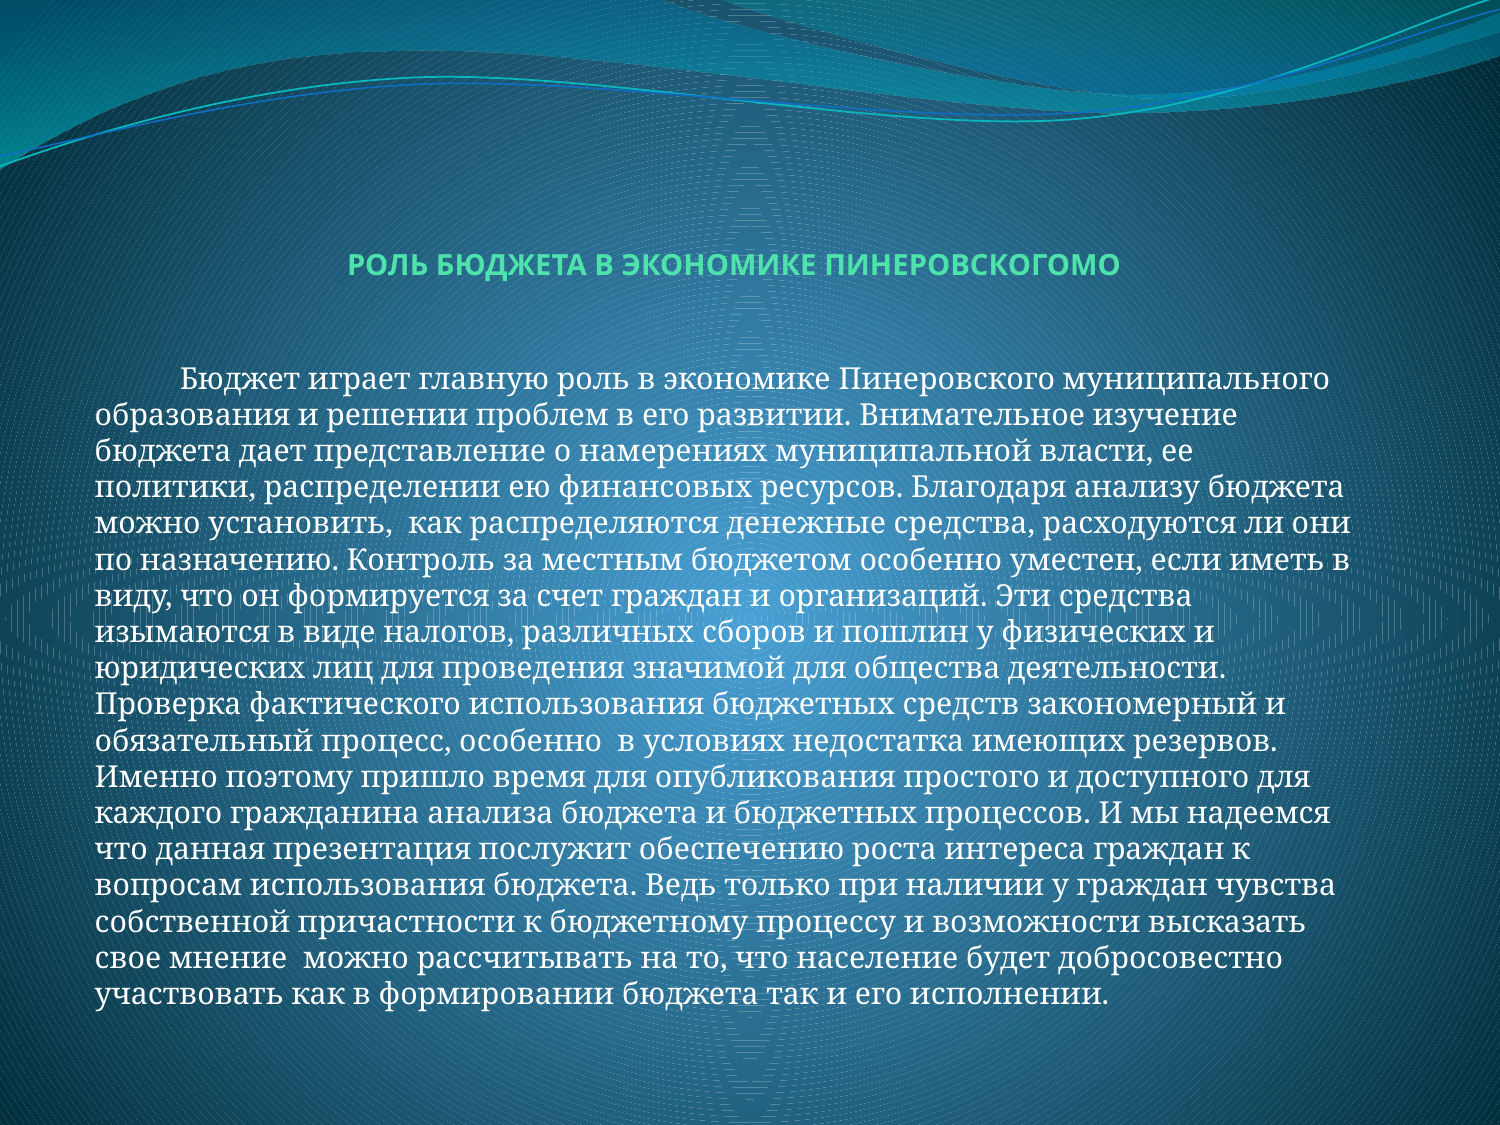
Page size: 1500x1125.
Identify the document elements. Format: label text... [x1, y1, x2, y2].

title РОЛЬ БЮДЖЕТА В ЭКОНОМИКЕ ПИНЕРОВСКОГОМО [86, 216, 1362, 282]
list Бюджет играет главную роль в экономике Пинеровского муниципального образования и решении проблем в его развитии. Внимательное изучение бюджета дает представление о намерениях муниципальной власти, ее политики, распределении ею финансовых ресурсов. Благодаря анализу бюджета можно установить, как распределяются денежные средства, расходуются ли они по назначению. Контроль за местным бюджетом особенно уместен, если иметь в виду, что он формируется за счет граждан и организаций. Эти средства изымаются в виде налогов, различных сборов и пошлин у физических и юридических лиц для проведения значимой для общества деятельности. Проверка фактического использования бюджетных средств закономерный и обязательный процесс, особенно в условиях недостатка имеющих резервов. Именно поэтому пришло время для опубликования простого и доступного для каждого гражданина анализа бюджета и бюджетных процессов. И мы надеемся что данная презентация послужит обеспечению роста интереса граждан к вопросам использования бюджета. Ведь только при наличии у граждан чувства собственной причастности к бюджетному процессу и возможности высказать свое мнение можно рассчитывать на то, что население будет добросовестно участвовать как в формировании бюджета так и его исполнении. [86, 351, 1362, 1043]
